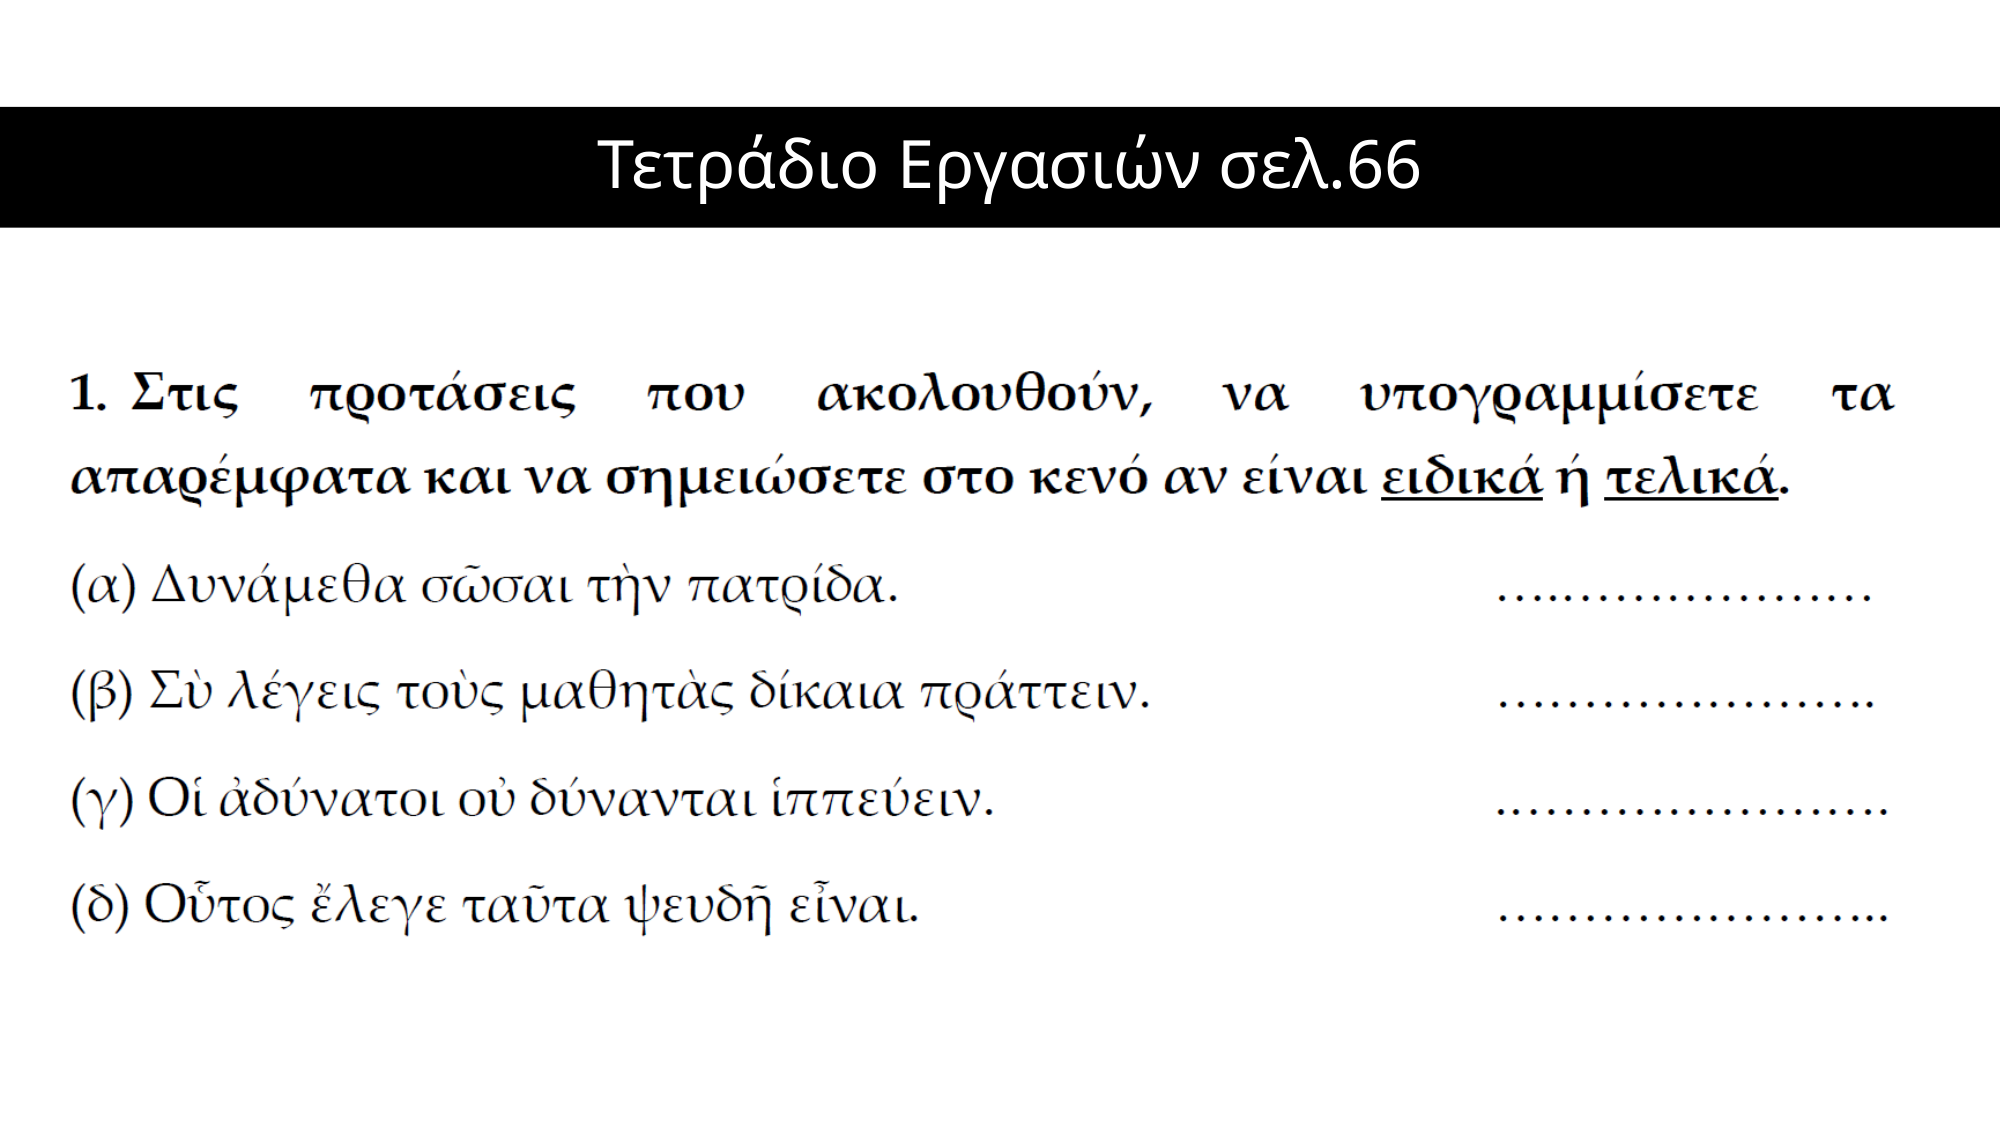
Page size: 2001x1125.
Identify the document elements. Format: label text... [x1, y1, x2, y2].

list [23, 333, 1980, 993]
text_box [0, 106, 2000, 229]
title Τετράδιο Εργασιών σελ.66 [91, 105, 1931, 228]
